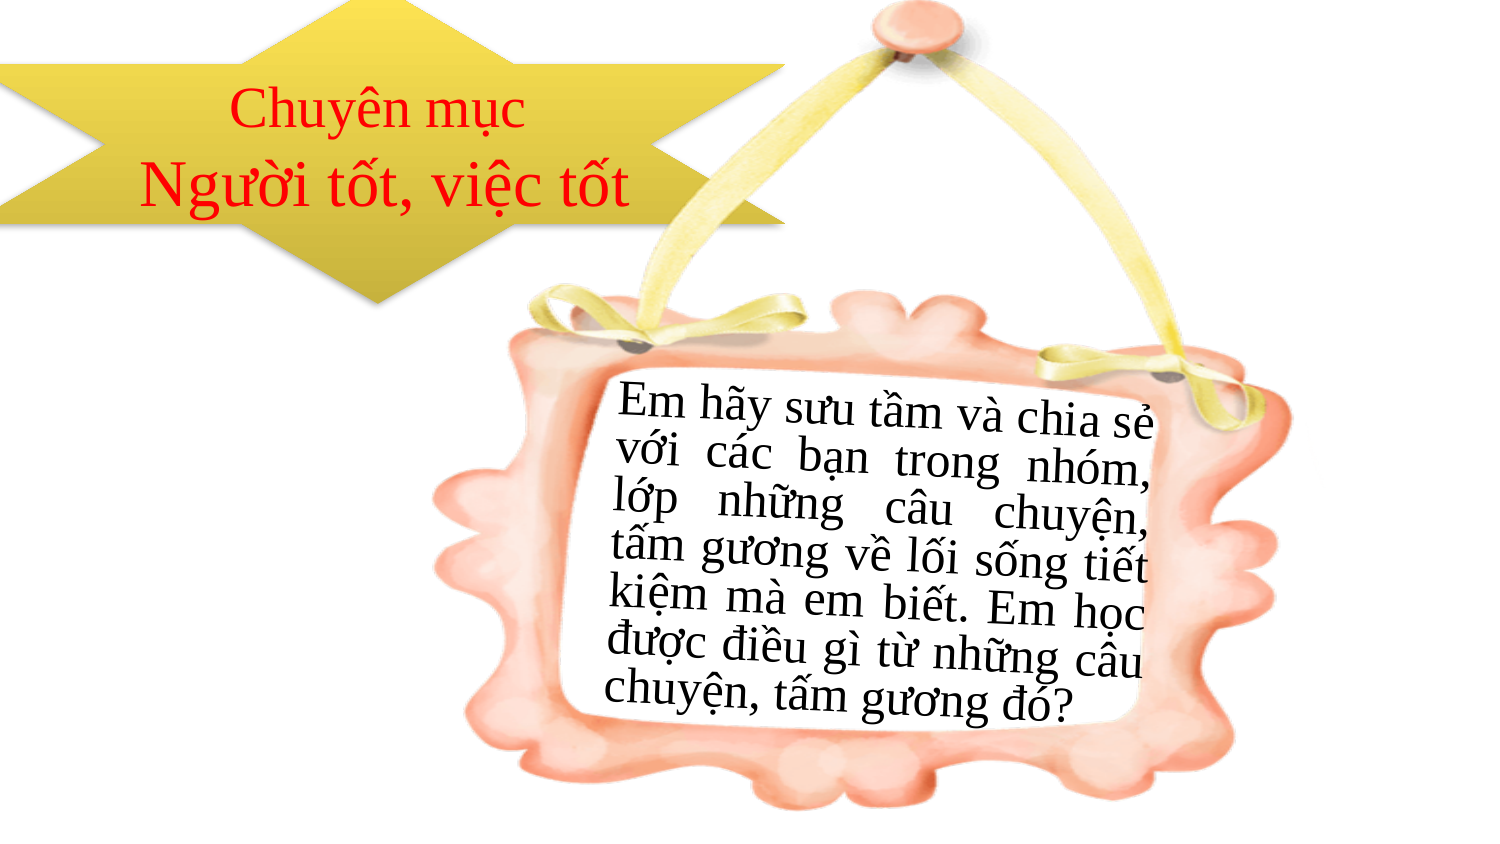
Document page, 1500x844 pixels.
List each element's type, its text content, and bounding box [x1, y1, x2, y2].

picture [430, 0, 1329, 812]
text_box Chuyên mục Người tốt, việc tốt [0, 0, 425, 304]
